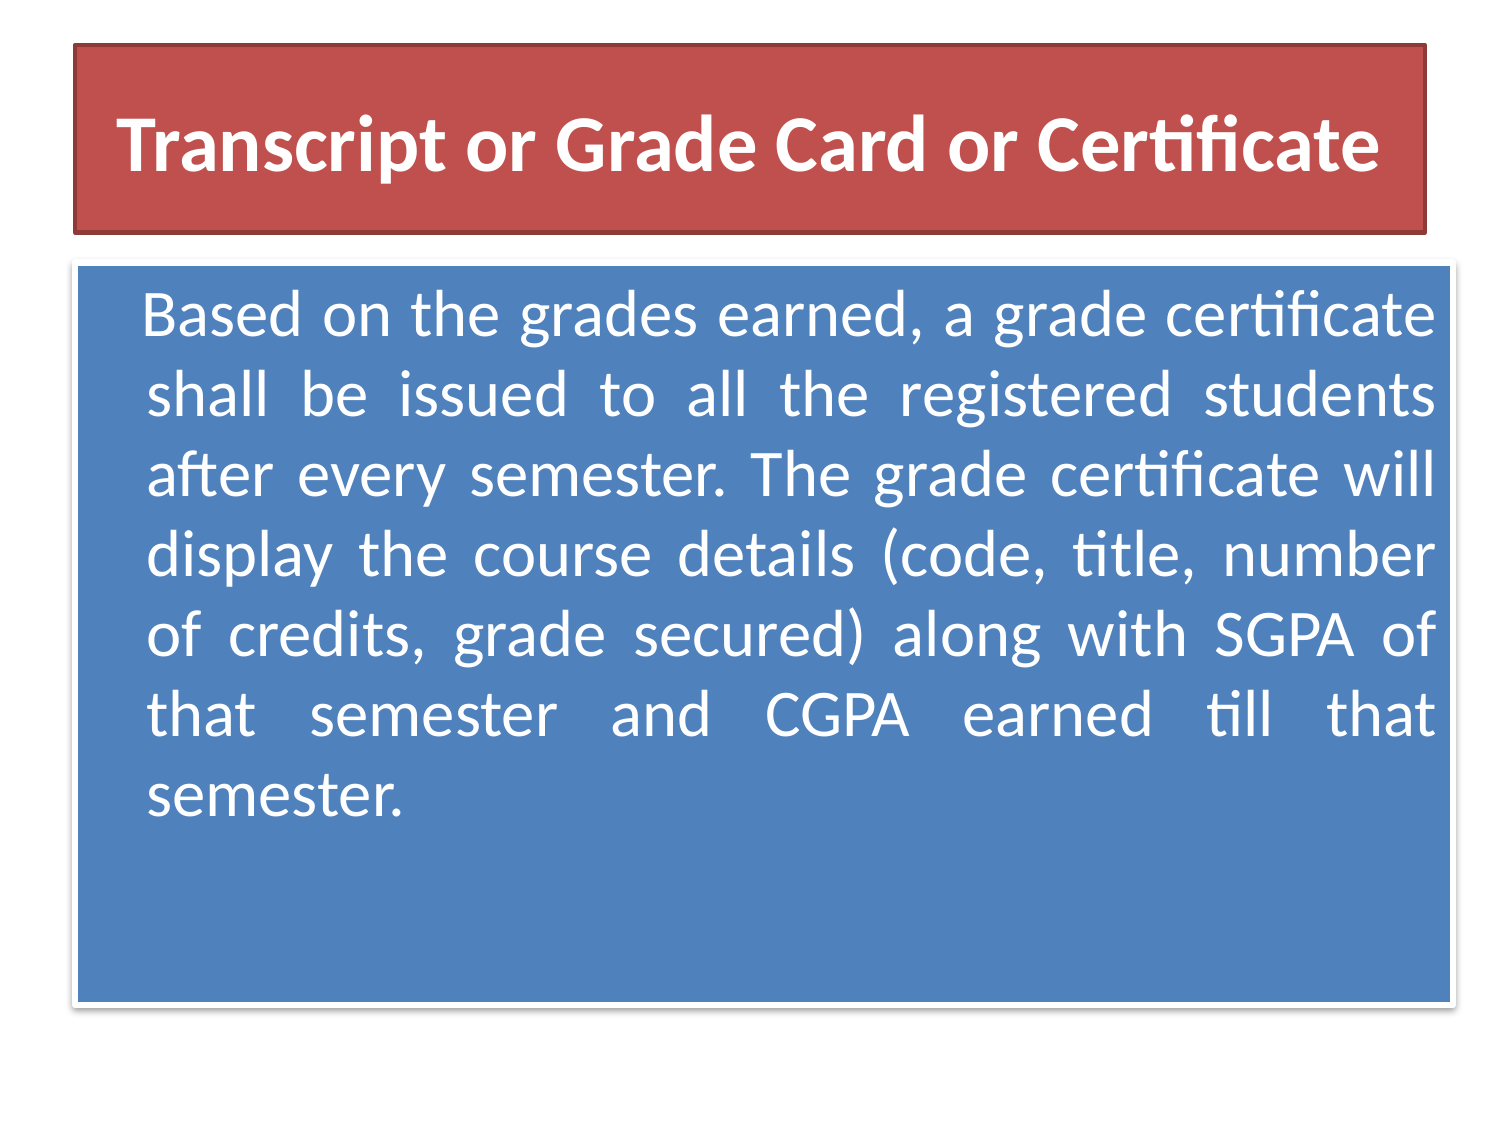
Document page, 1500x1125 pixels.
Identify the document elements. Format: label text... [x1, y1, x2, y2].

title Transcript or Grade Card or Certificate [73, 43, 1427, 235]
list Based on the grades earned, a grade certificate shall be issued to all the registered students after every semester. The grade certificate will display the course details (code, title, number of credits, grade secured) along with SGPA of that semester and CGPA earned till that semester. [72, 259, 1456, 1008]
